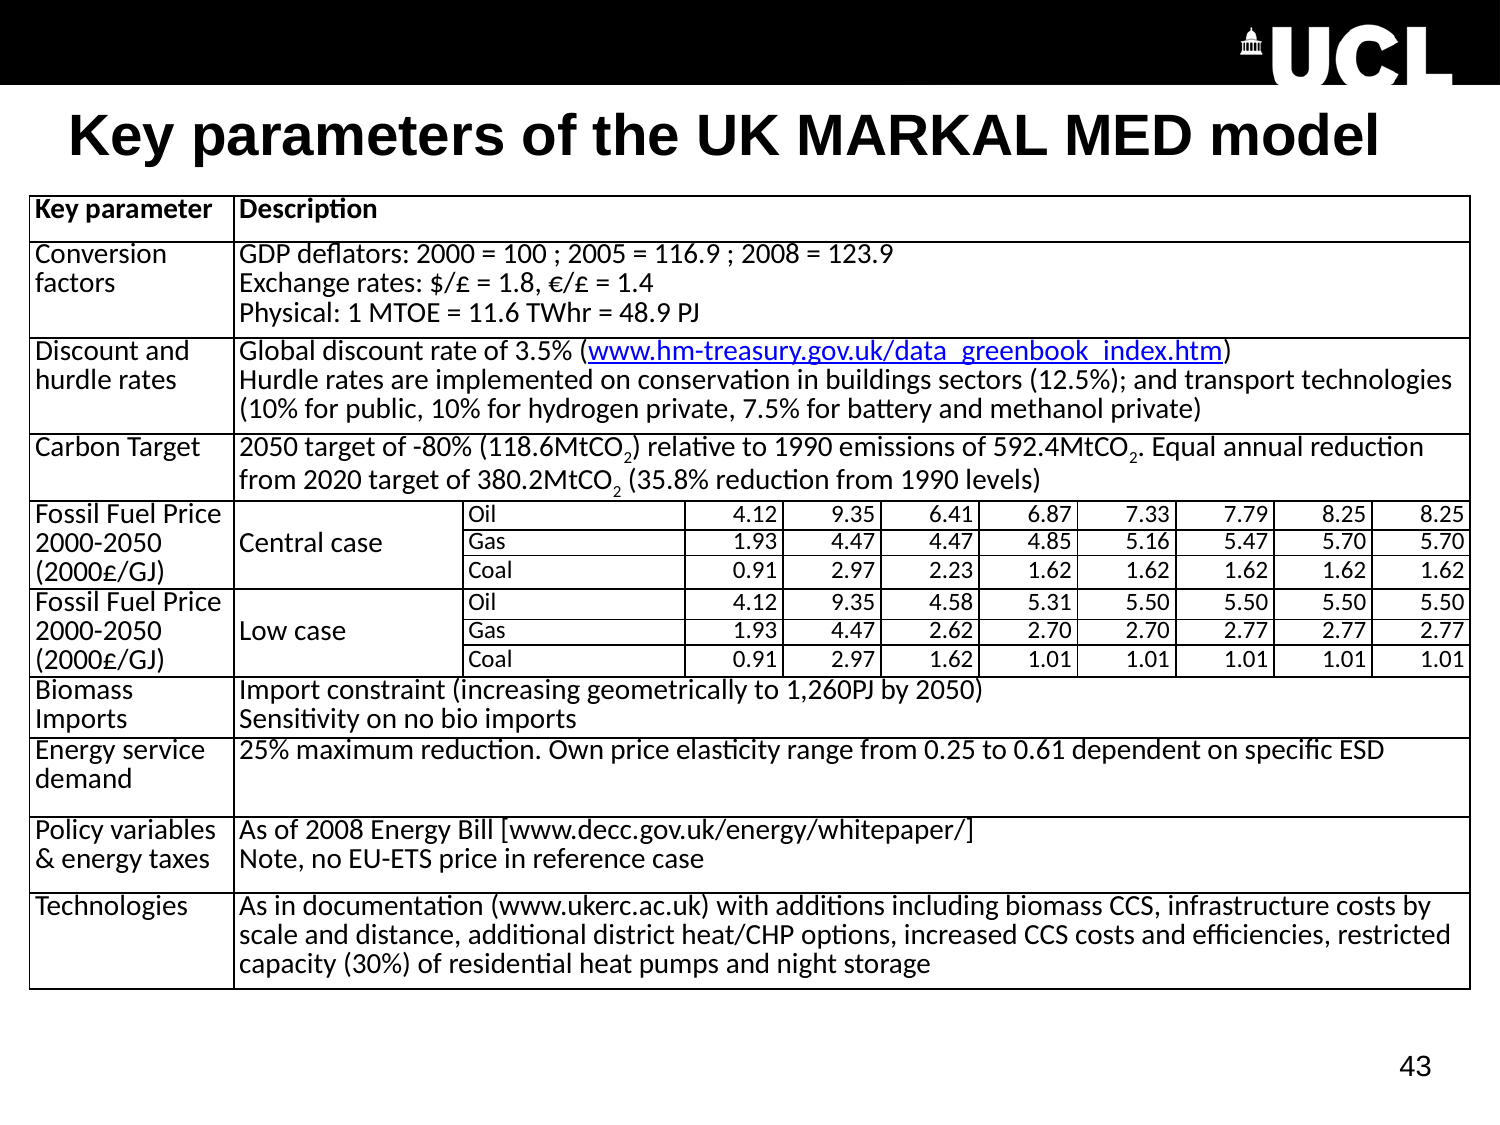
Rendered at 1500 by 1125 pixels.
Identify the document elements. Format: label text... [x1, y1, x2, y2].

table_cell Gas [464, 620, 684, 644]
table_cell 1.01 [1373, 646, 1469, 676]
table_cell 4.47 [784, 531, 880, 555]
table_cell 1.93 [686, 531, 782, 555]
table_cell Central case [235, 502, 462, 588]
table_cell 0.91 [686, 556, 782, 588]
table_cell Global discount rate of 3.5% (www.hm-treasury.gov.uk/data_greenbook_index.htm) Hurdle rates are implemented on conservation in buildings sectors (12.5%); and transport technologies (10% for public, 10% for hydrogen private, 7.5% for battery and methanol private) [235, 339, 1469, 433]
table_header Description [235, 197, 1469, 241]
table_cell As in documentation (www.ukerc.ac.uk) with additions including biomass CCS, infrastructure costs by scale and distance, additional district heat/CHP options, increased CCS costs and efficiencies, restricted capacity (30%) of residential heat pumps and night storage [235, 894, 1469, 988]
table_cell 1.01 [1275, 646, 1371, 676]
table_cell 8.25 [1373, 502, 1469, 529]
table_cell 2.23 [882, 556, 978, 588]
table_cell 1.62 [1275, 556, 1371, 588]
table_cell Technologies [30, 894, 233, 988]
table_cell Coal [464, 556, 684, 588]
table_cell 2.97 [784, 556, 880, 588]
table_cell 6.87 [980, 502, 1077, 529]
table_cell 2.70 [980, 620, 1077, 644]
table_cell Import constraint (increasing geometrically to 1,260PJ by 2050) Sensitivity on no bio imports [235, 678, 1469, 737]
table_cell Coal [464, 646, 684, 676]
table_cell 4.58 [882, 590, 978, 619]
table_cell 1.62 [882, 646, 978, 676]
table_cell 4.12 [686, 502, 782, 529]
table_cell 5.70 [1275, 531, 1371, 555]
table_cell Fossil Fuel Price 2000-2050 (2000£/GJ) [30, 502, 233, 588]
table_cell Gas [464, 531, 684, 555]
table_cell 4.12 [686, 590, 782, 619]
table_cell Fossil Fuel Price 2000-2050 (2000£/GJ) [30, 590, 233, 676]
table_cell 1.62 [980, 556, 1077, 588]
table_cell 5.31 [980, 590, 1077, 619]
table_cell 2050 target of -80% (118.6MtCO2) relative to 1990 emissions of 592.4MtCO2. Equal annual reduction from 2020 target of 380.2MtCO2 (35.8% reduction from 1990 levels) [235, 435, 1469, 500]
table_cell 5.50 [1177, 590, 1273, 619]
table_cell 2.77 [1177, 620, 1273, 644]
table_cell 2.77 [1275, 620, 1371, 644]
table_cell 4.47 [882, 531, 978, 555]
table_cell 2.97 [784, 646, 880, 676]
table_cell Policy variables & energy taxes [30, 818, 233, 892]
table_cell 9.35 [784, 590, 880, 619]
table_cell 2.77 [1373, 620, 1469, 644]
table_cell 4.85 [980, 531, 1077, 555]
table_cell 25% maximum reduction. Own price elasticity range from 0.25 to 0.61 dependent on specific ESD [235, 739, 1469, 816]
table_cell As of 2008 Energy Bill [www.decc.gov.uk/energy/whitepaper/] Note, no EU-ETS price in reference case [235, 818, 1469, 892]
table_cell 5.50 [1275, 590, 1371, 619]
table_cell Conversion factors [30, 243, 233, 337]
table_cell 5.70 [1373, 531, 1469, 555]
table_cell 1.62 [1373, 556, 1469, 588]
table_cell 7.79 [1177, 502, 1273, 529]
table_cell Oil [464, 502, 684, 529]
table_cell 6.41 [882, 502, 978, 529]
table_cell 1.01 [1177, 646, 1273, 676]
table_cell 5.47 [1177, 531, 1273, 555]
table_cell Oil [464, 590, 684, 619]
table_cell GDP deflators: 2000 = 100 ; 2005 = 116.9 ; 2008 = 123.9 Exchange rates: $/£ = 1.8, €/£ = 1.4 Physical: 1 MTOE = 11.6 TWhr = 48.9 PJ [235, 243, 1469, 337]
table_cell 1.93 [686, 620, 782, 644]
table_cell Biomass Imports [30, 678, 233, 737]
table_cell 1.62 [1078, 556, 1175, 588]
table_cell Low case [235, 590, 462, 676]
table_cell Discount and hurdle rates [30, 339, 233, 433]
table_cell 1.01 [980, 646, 1077, 676]
table_cell 0.91 [686, 646, 782, 676]
picture [0, 0, 1500, 85]
table_cell 1.62 [1177, 556, 1273, 588]
table_cell 4.47 [784, 620, 880, 644]
table_cell 1.01 [1078, 646, 1175, 676]
table_cell 2.62 [882, 620, 978, 644]
table_header Key parameter [30, 197, 233, 241]
table_cell 2.70 [1078, 620, 1175, 644]
slide_number 43 [1281, 1039, 1448, 1118]
table_cell 5.16 [1078, 531, 1175, 555]
table_cell Energy service demand [30, 739, 233, 816]
table_cell 5.50 [1078, 590, 1175, 619]
table_cell 5.50 [1373, 590, 1469, 619]
table_cell 7.33 [1078, 502, 1175, 529]
table_cell 8.25 [1275, 502, 1371, 529]
title Key parameters of the UK MARKAL MED model [52, 89, 1446, 195]
table_cell Carbon Target [30, 435, 233, 500]
table_cell 9.35 [784, 502, 880, 529]
